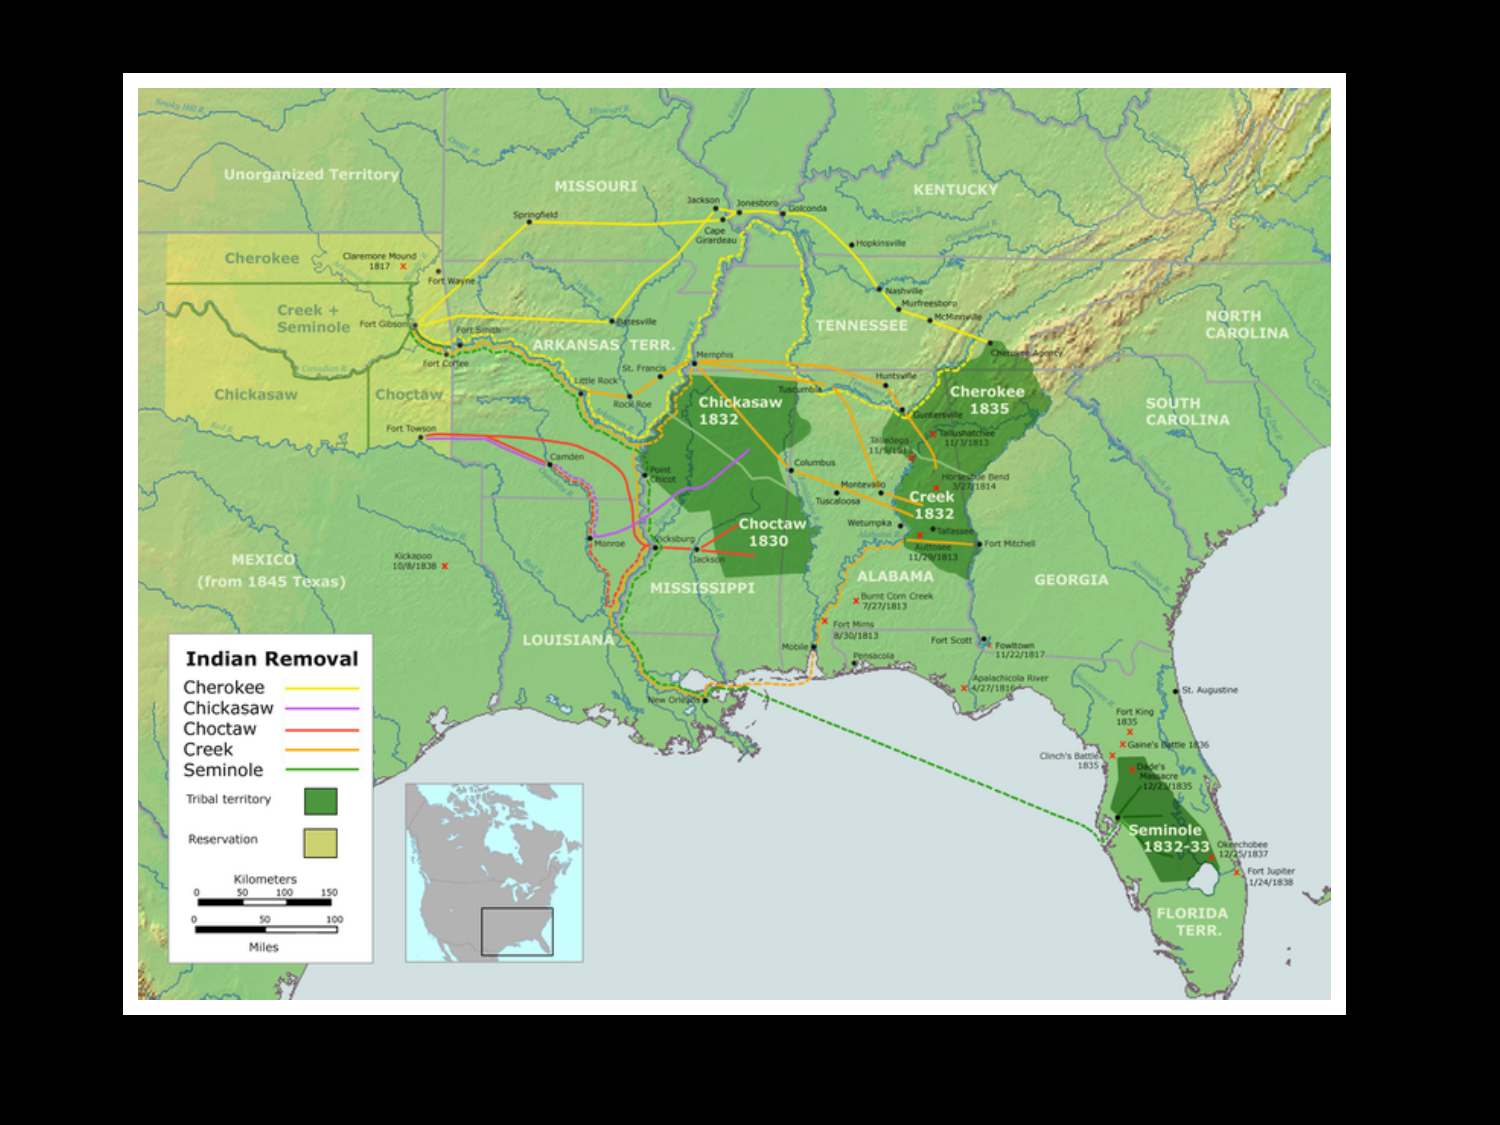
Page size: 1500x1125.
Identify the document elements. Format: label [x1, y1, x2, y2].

list [137, 87, 1332, 1001]
